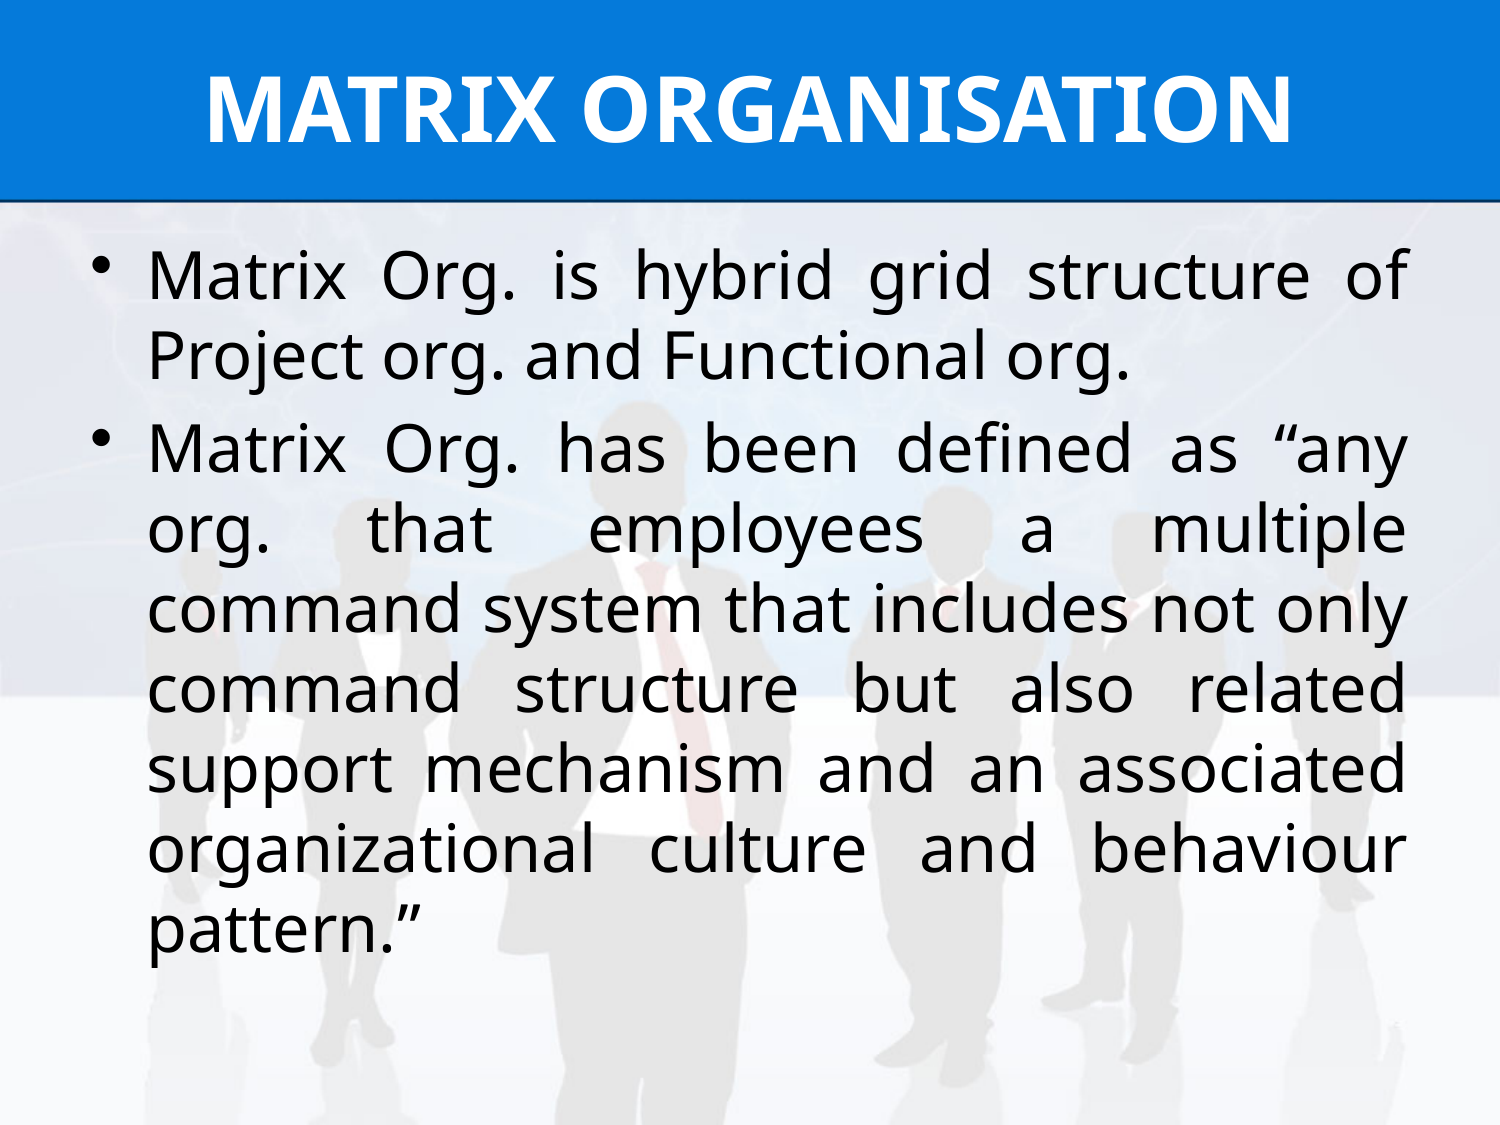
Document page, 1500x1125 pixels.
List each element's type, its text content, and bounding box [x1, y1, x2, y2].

picture [0, 0, 1500, 1125]
list Matrix Org. is hybrid grid structure of Project org. and Functional org. Matrix Org. has been defined as “any org. that employees a multiple command system that includes not only command structure but also related support mechanism and an associated organizational culture and behaviour pattern.” [74, 224, 1426, 1006]
title MATRIX ORGANISATION [74, 24, 1426, 188]
